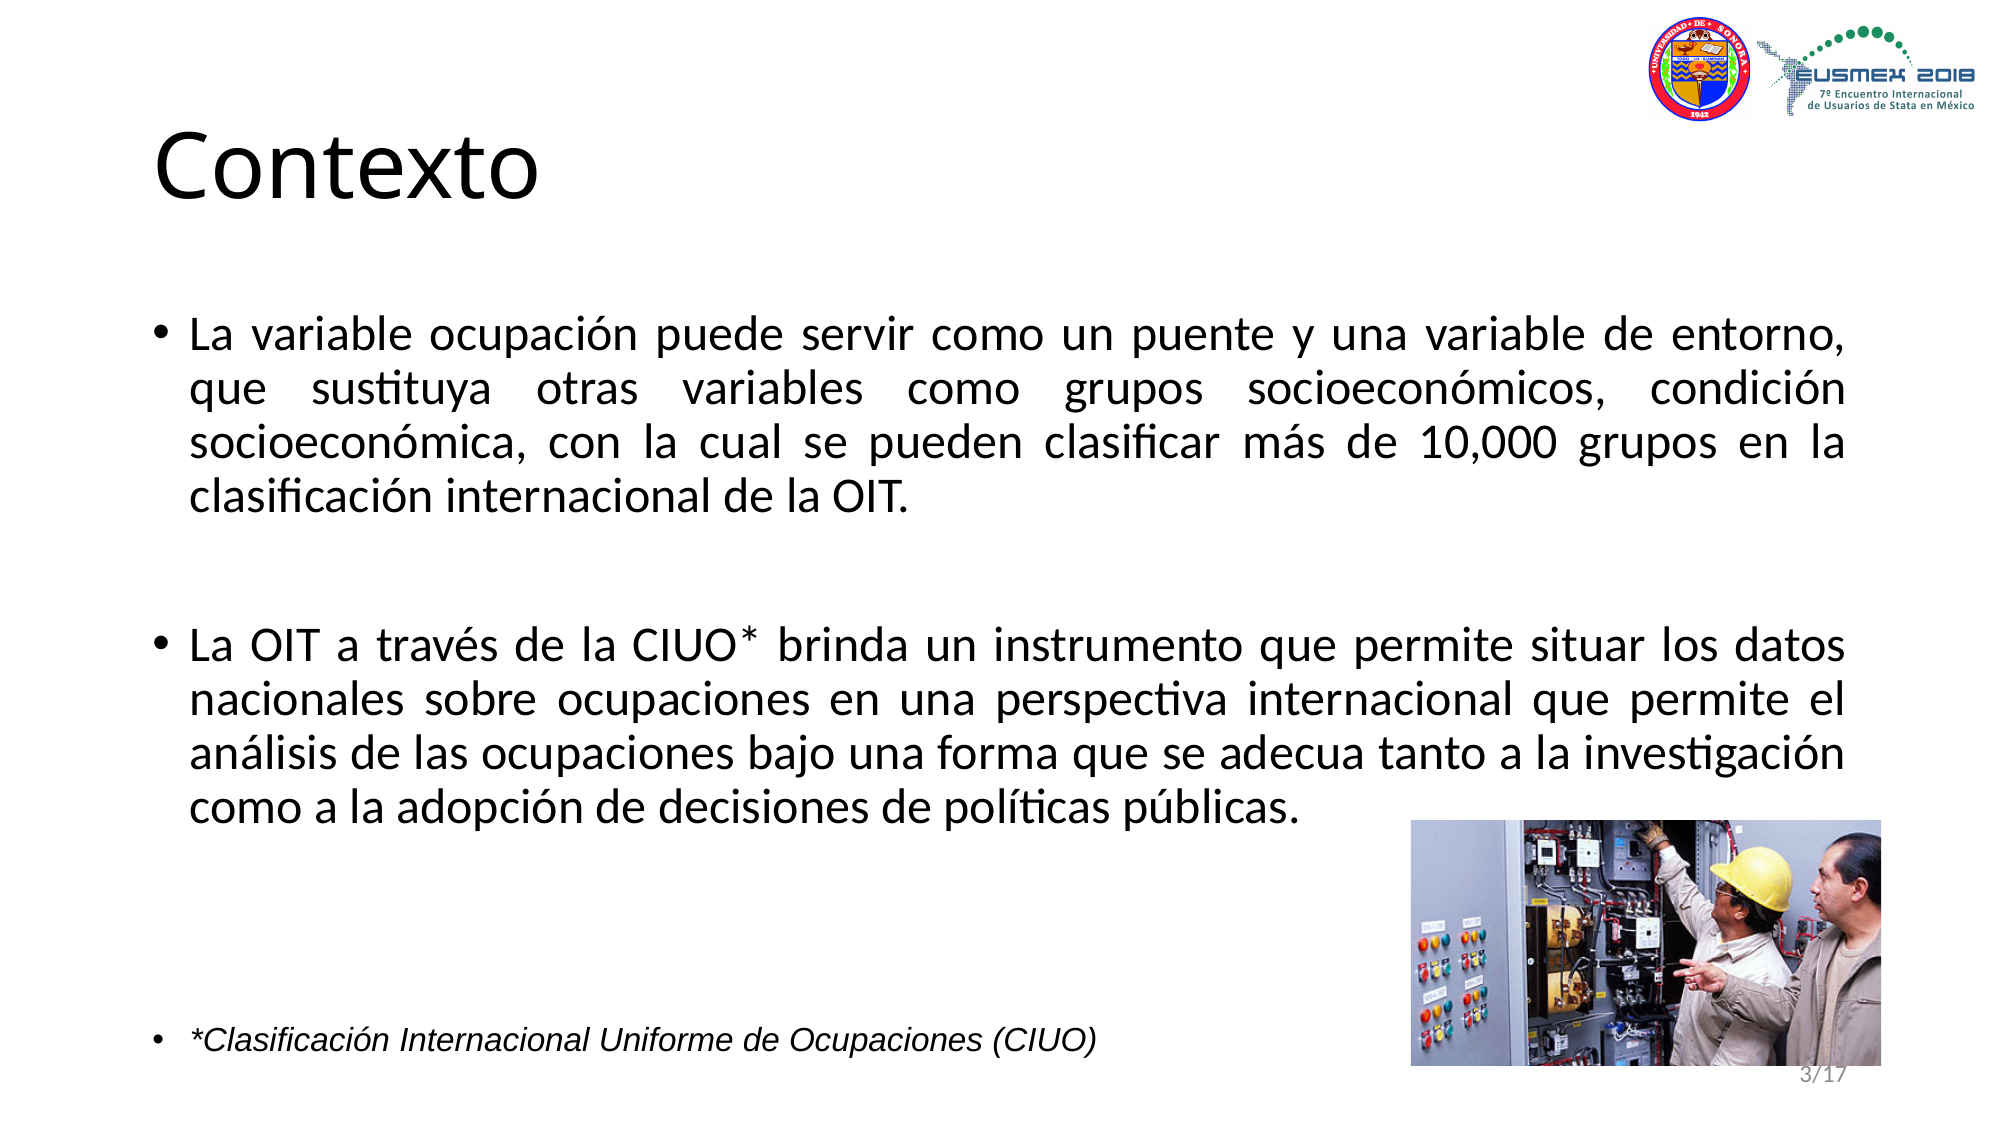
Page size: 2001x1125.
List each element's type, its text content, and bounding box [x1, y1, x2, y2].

slide_number 3/17 [1412, 1066, 1863, 1103]
picture [1410, 820, 1882, 1066]
list La variable ocupación puede servir como un puente y una variable de entorno, que sustituya otras variables como grupos socioeconómicos, condición socioeconómica, con la cual se pueden clasificar más de 10,000 grupos en la clasificación internacional de la OIT. La OIT a través de la CIUO* brinda un instrumento que permite situar los datos nacionales sobre ocupaciones en una perspectiva internacional que permite el análisis de las ocupaciones bajo una forma que se adecua tanto a la investigación como a la adopción de decisiones de políticas públicas. *Clasificación Internacional Uniforme de Ocupaciones (CIUO) [137, 299, 1863, 1014]
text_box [1648, 17, 1983, 124]
title Contexto [137, 59, 1863, 278]
